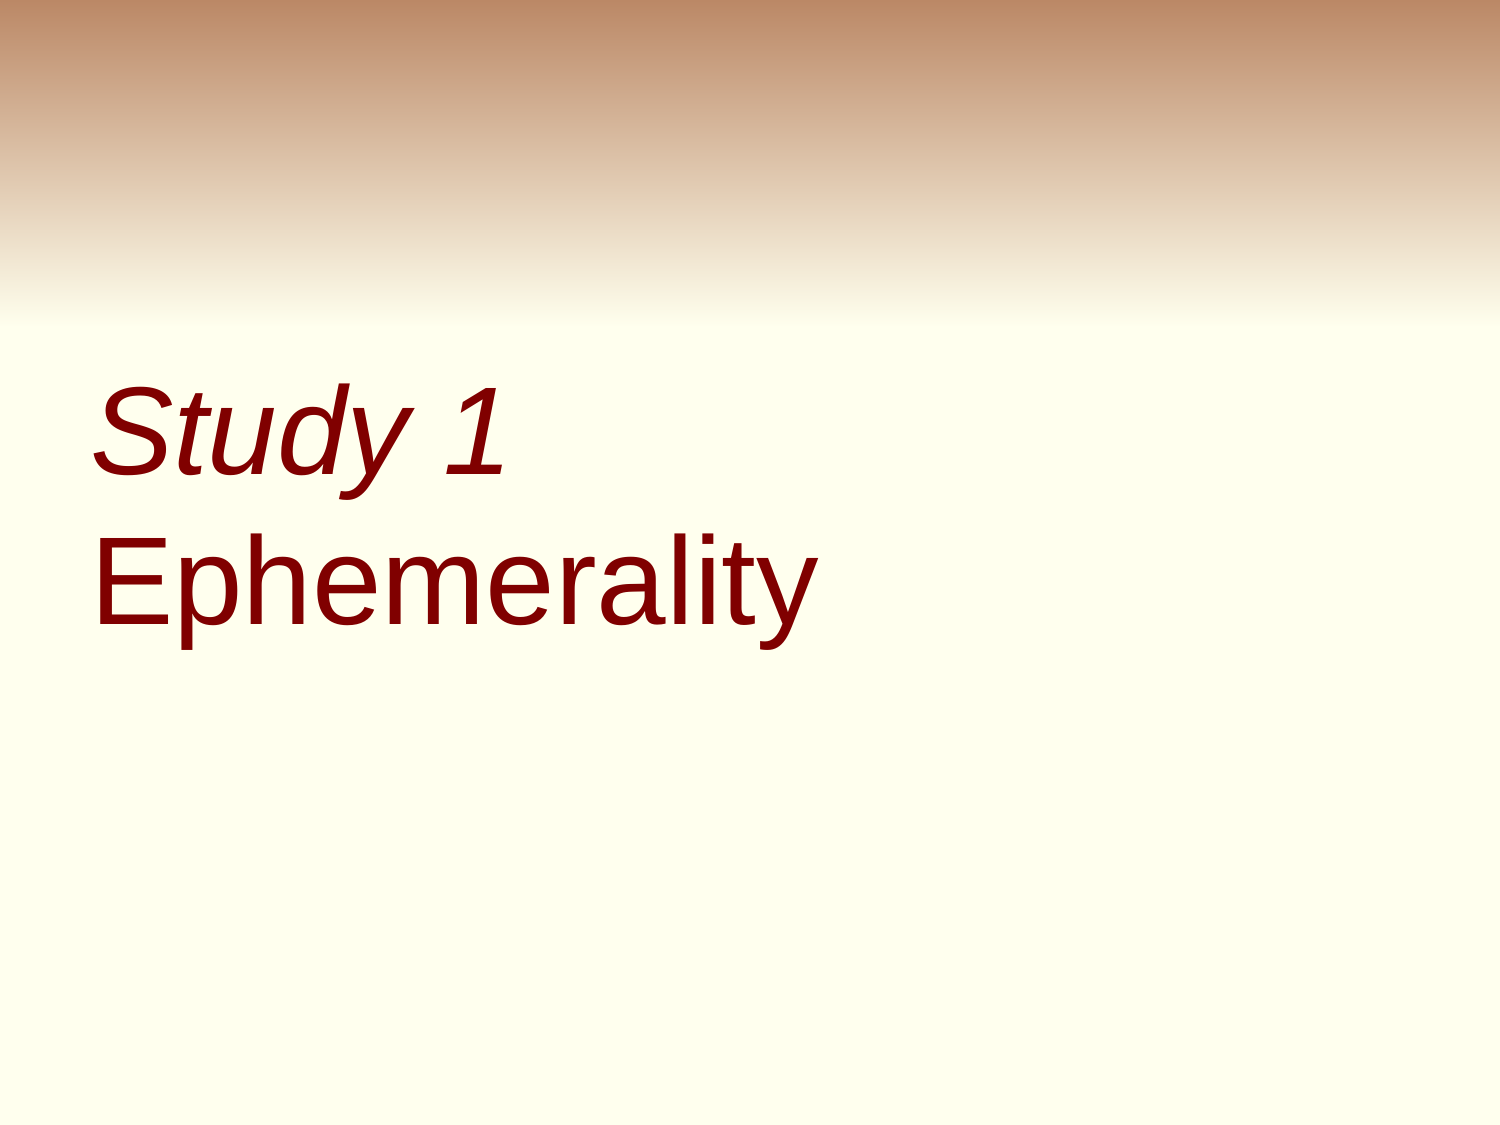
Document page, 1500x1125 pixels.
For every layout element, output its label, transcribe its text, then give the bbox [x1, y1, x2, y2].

title Study 1 Ephemerality [75, 274, 1425, 726]
